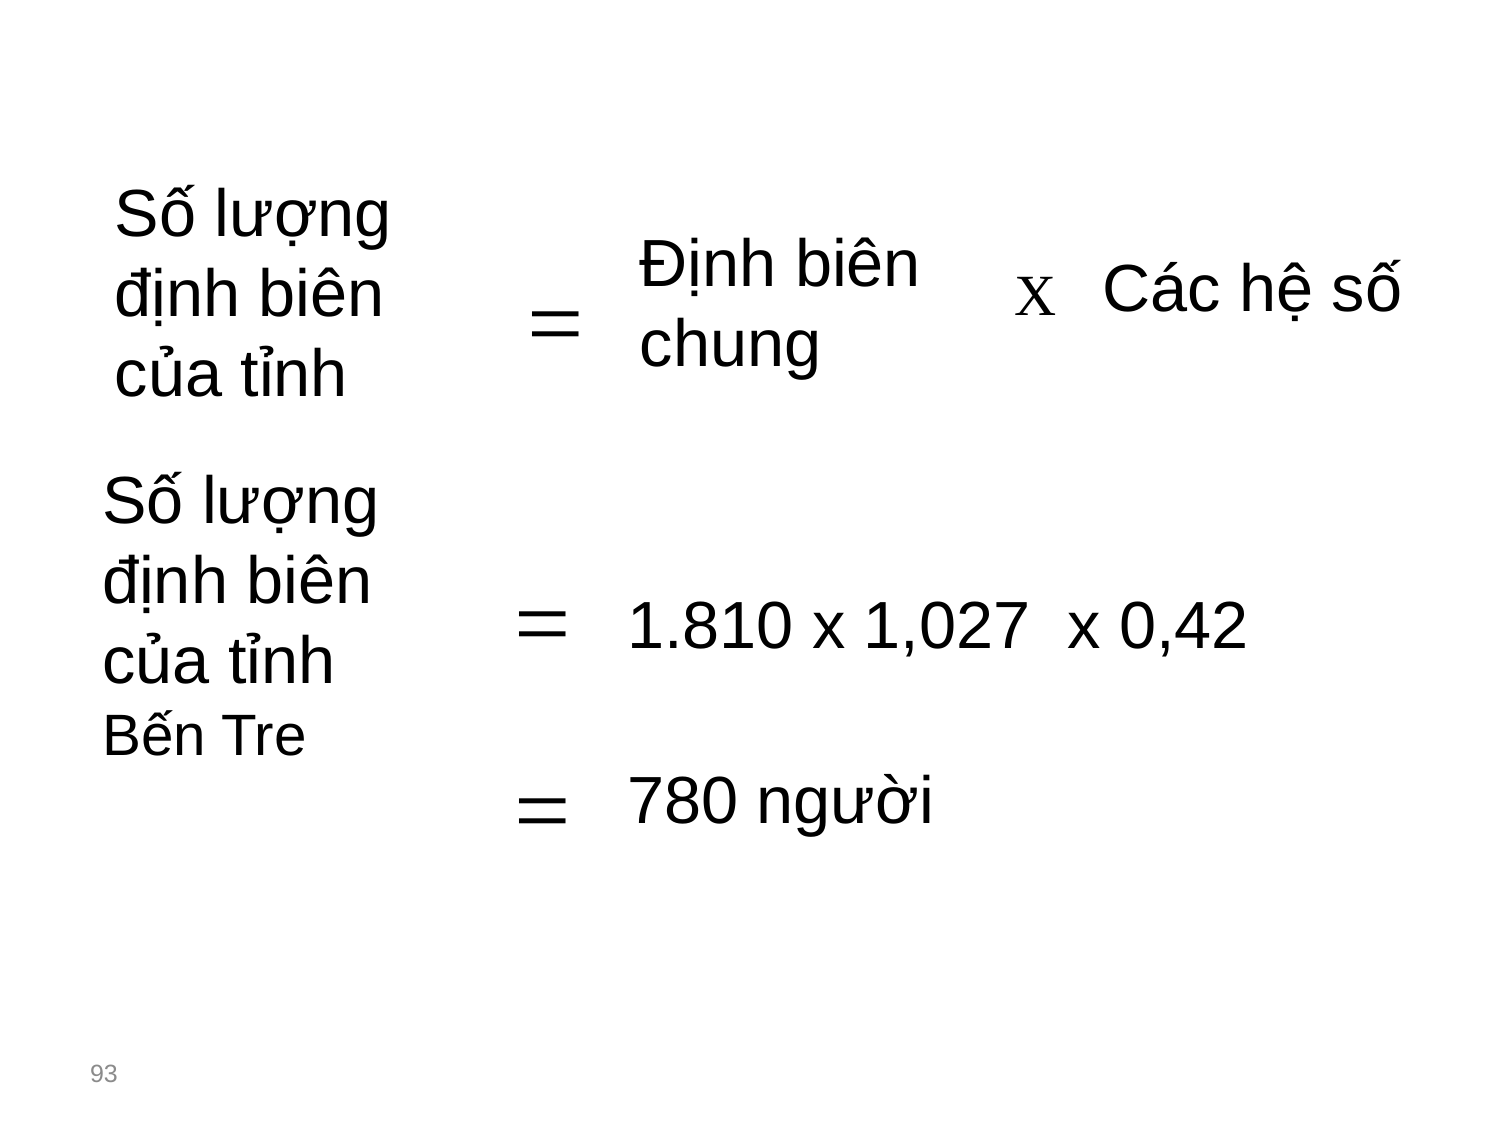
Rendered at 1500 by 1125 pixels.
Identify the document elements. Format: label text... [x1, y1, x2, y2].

text_box Số lượng định biên của tỉnh Bến Tre [87, 450, 438, 775]
text_box Các hệ số [1087, 237, 1438, 333]
text_box = [499, 737, 638, 873]
text_box 1.810 x 1,027 x 0,42 [612, 574, 1413, 670]
text_box = [499, 549, 638, 685]
text_box X [999, 249, 1138, 335]
text_box Định biên chung [624, 212, 975, 388]
text_box Số lượng định biên của tỉnh [99, 162, 450, 418]
text_box 780 người [612, 749, 1413, 845]
slide_number 93 [75, 1042, 425, 1103]
text_box = [512, 249, 624, 385]
